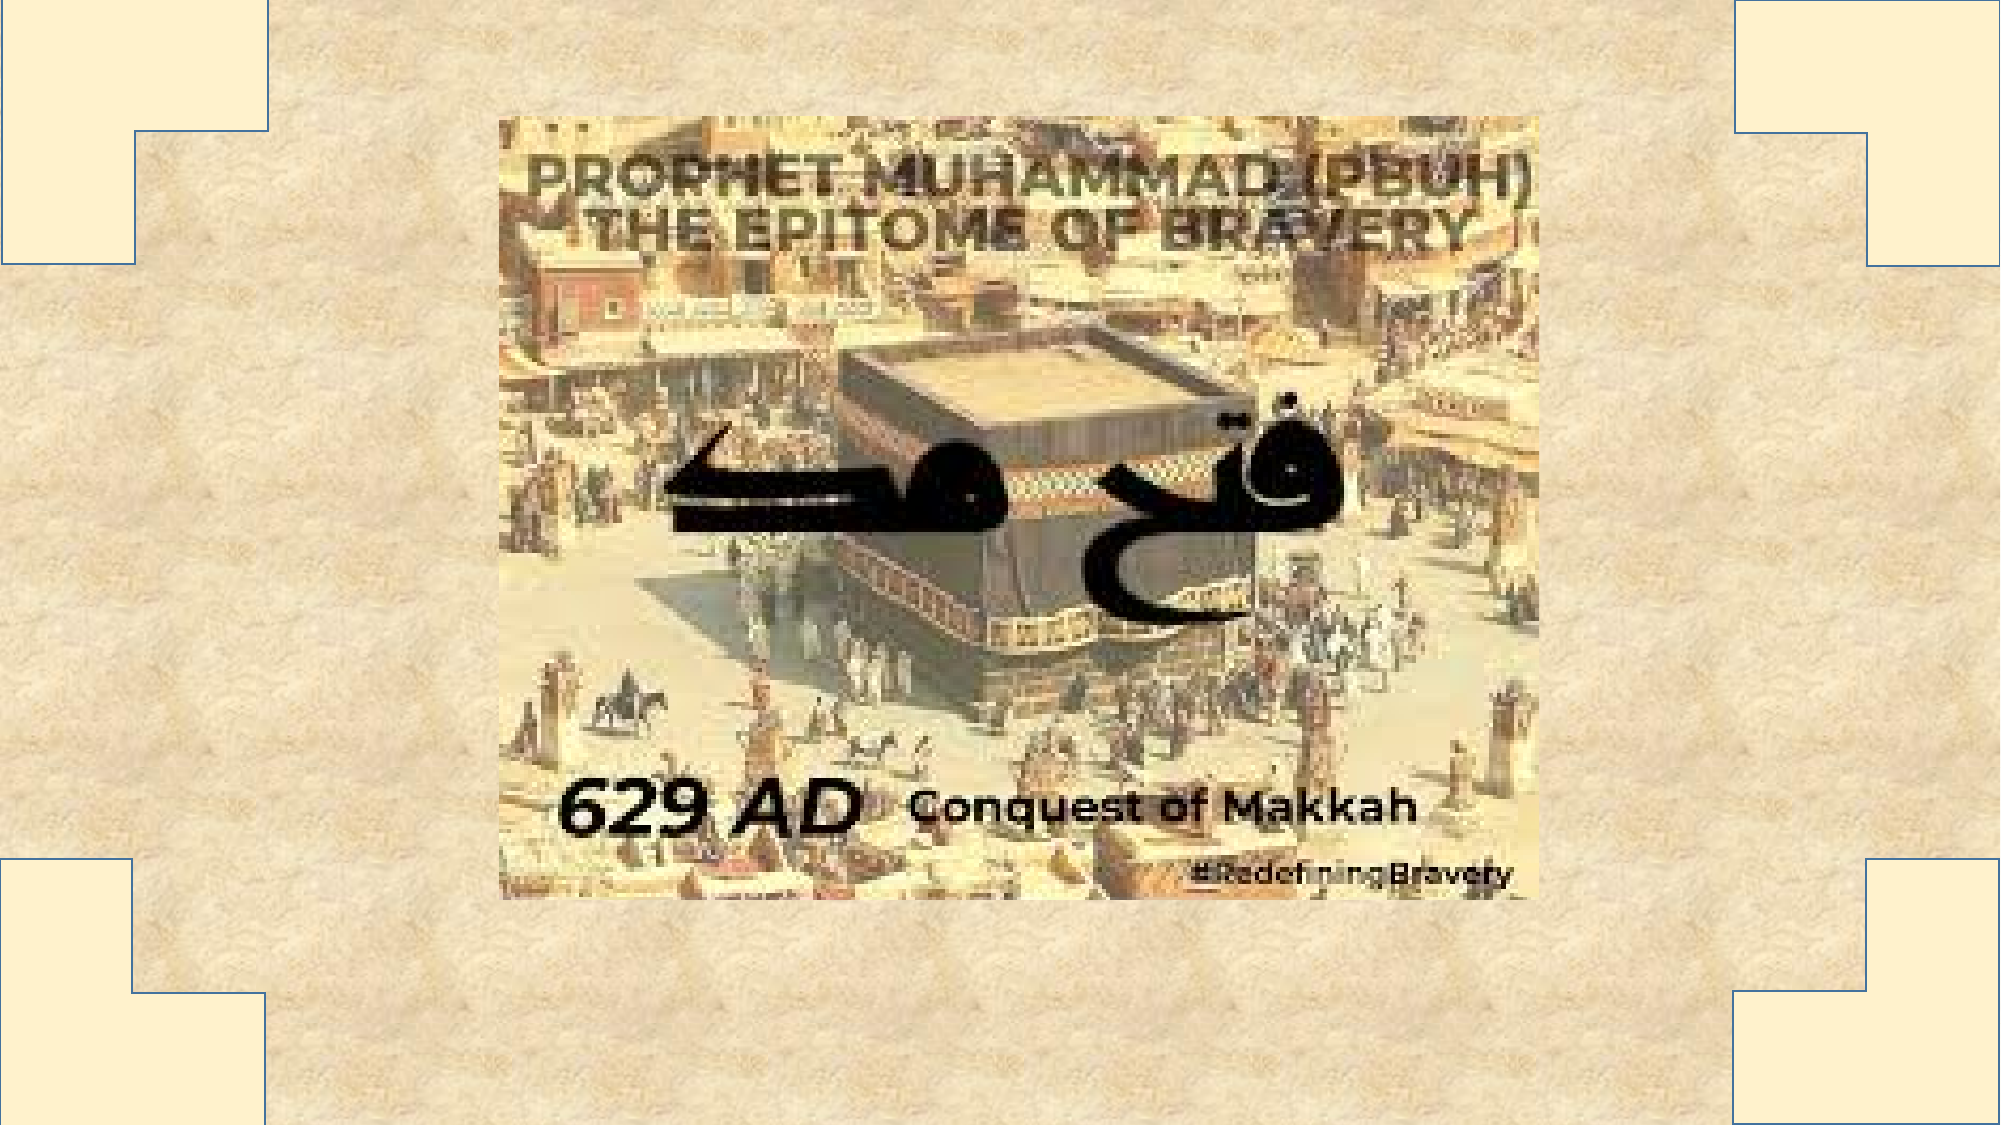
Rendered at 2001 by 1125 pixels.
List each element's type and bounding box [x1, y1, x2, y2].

picture [498, 116, 1540, 900]
text_box [0, 0, 2000, 1125]
